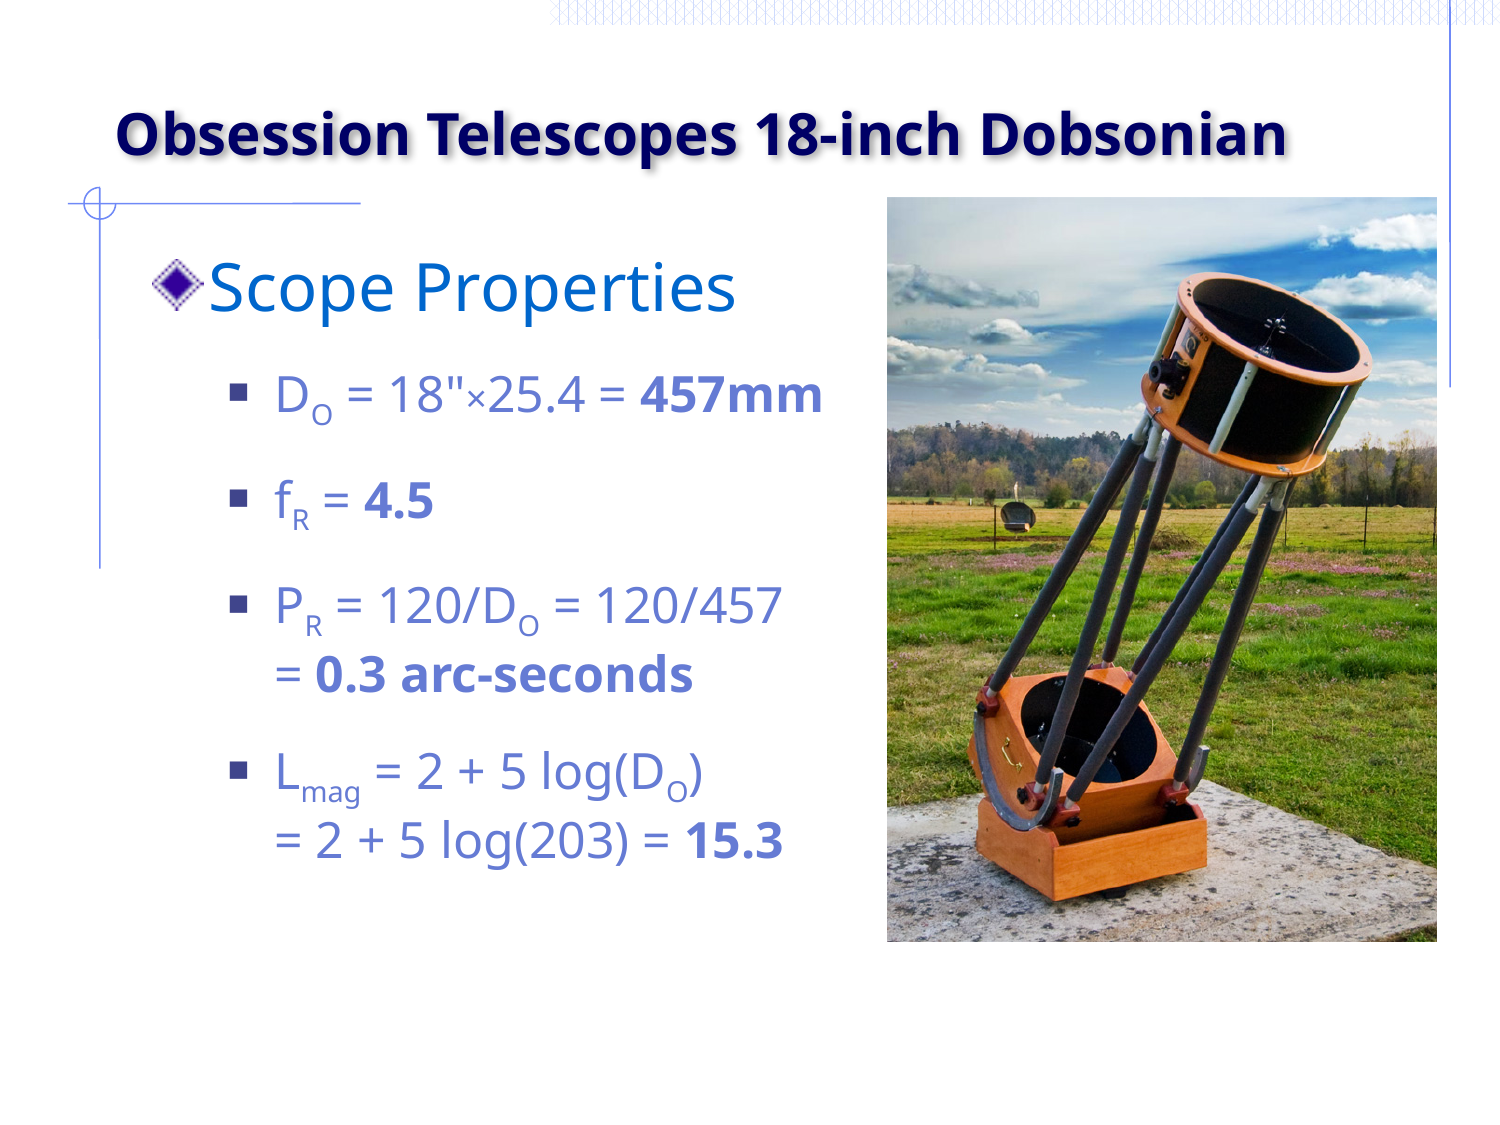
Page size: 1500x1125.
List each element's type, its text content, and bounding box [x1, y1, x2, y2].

picture [887, 196, 1437, 943]
picture [152, 259, 204, 311]
list Scope Properties DO = 18"×25.4 = 457mm fR = 4.5 PR = 120/DO = 120/457 = 0.3 arc-seconds Lmag = 2 + 5 log(DO) = 2 + 5 log(203) = 15.3 [137, 237, 1413, 988]
title Obsession Telescopes 18-inch Dobsonian [99, 50, 1375, 175]
